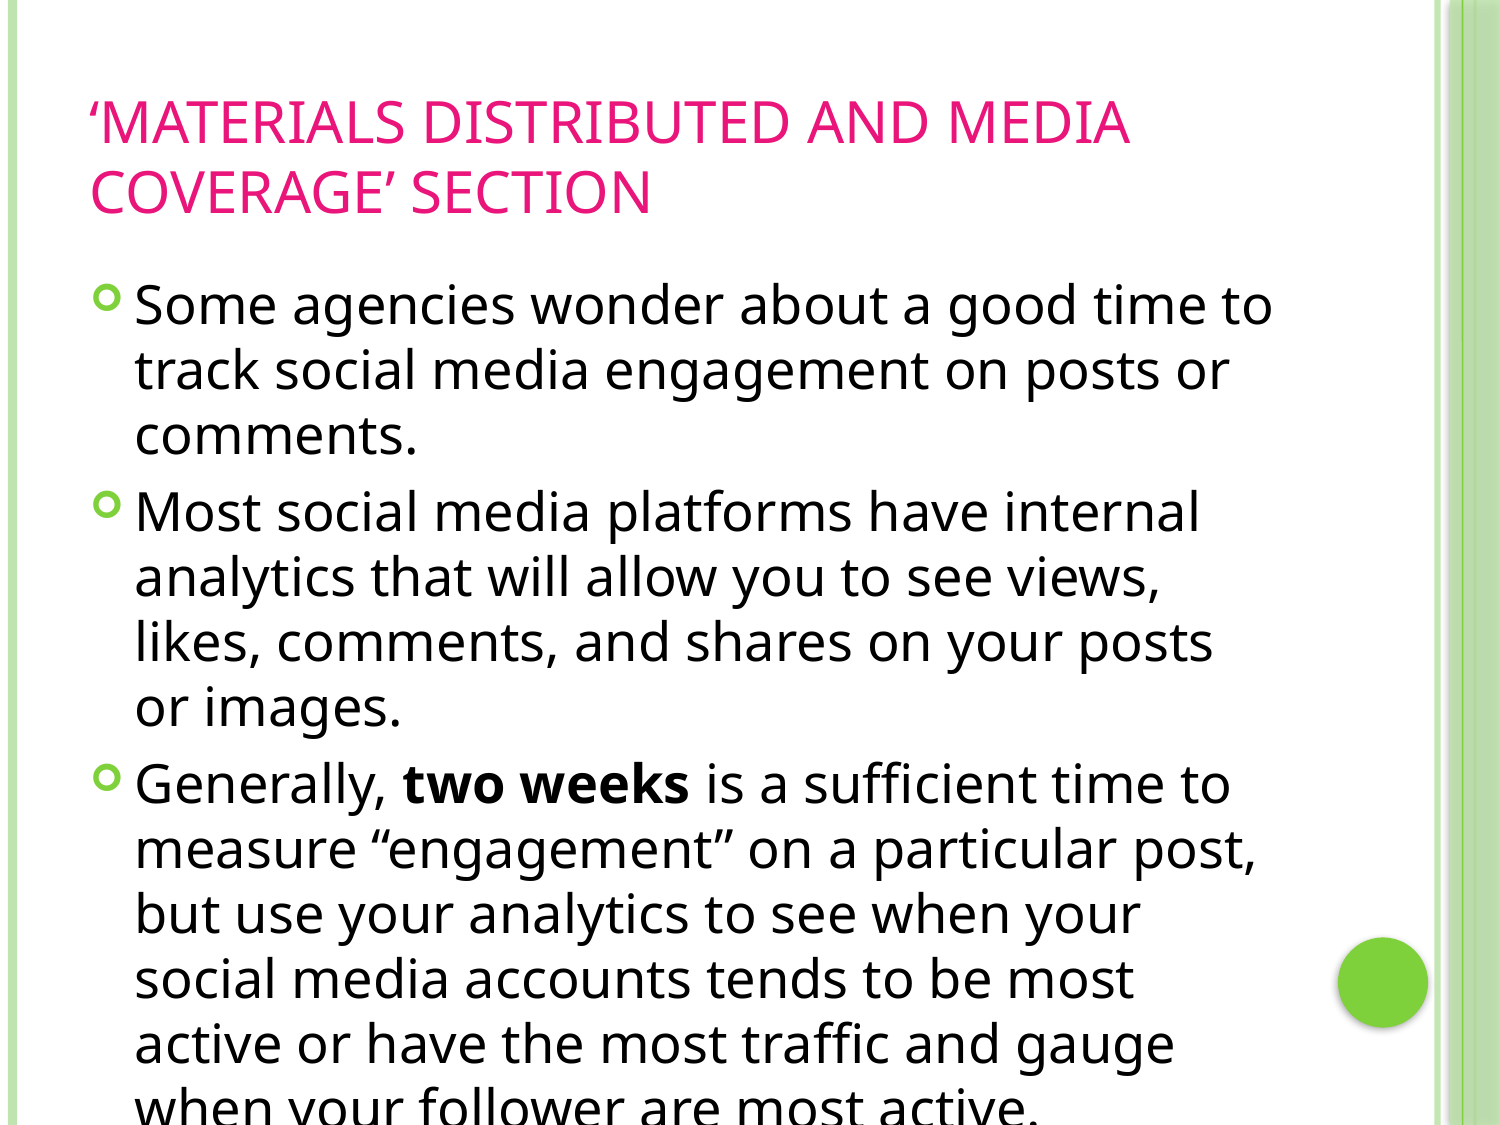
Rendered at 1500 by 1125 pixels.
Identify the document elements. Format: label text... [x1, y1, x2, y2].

text_box [74, 45, 1438, 138]
title ‘Materials Distributed and Media Coverage’ Section [75, 138, 1375, 233]
list Some agencies wonder about a good time to track social media engagement on posts or comments. Most social media platforms have internal analytics that will allow you to see views, likes, comments, and shares on your posts or images. Generally, two weeks is a sufficient time to measure “engagement” on a particular post, but use your analytics to see when your social media accounts tends to be most active or have the most traffic and gauge when your follower are most active. [74, 262, 1301, 1063]
